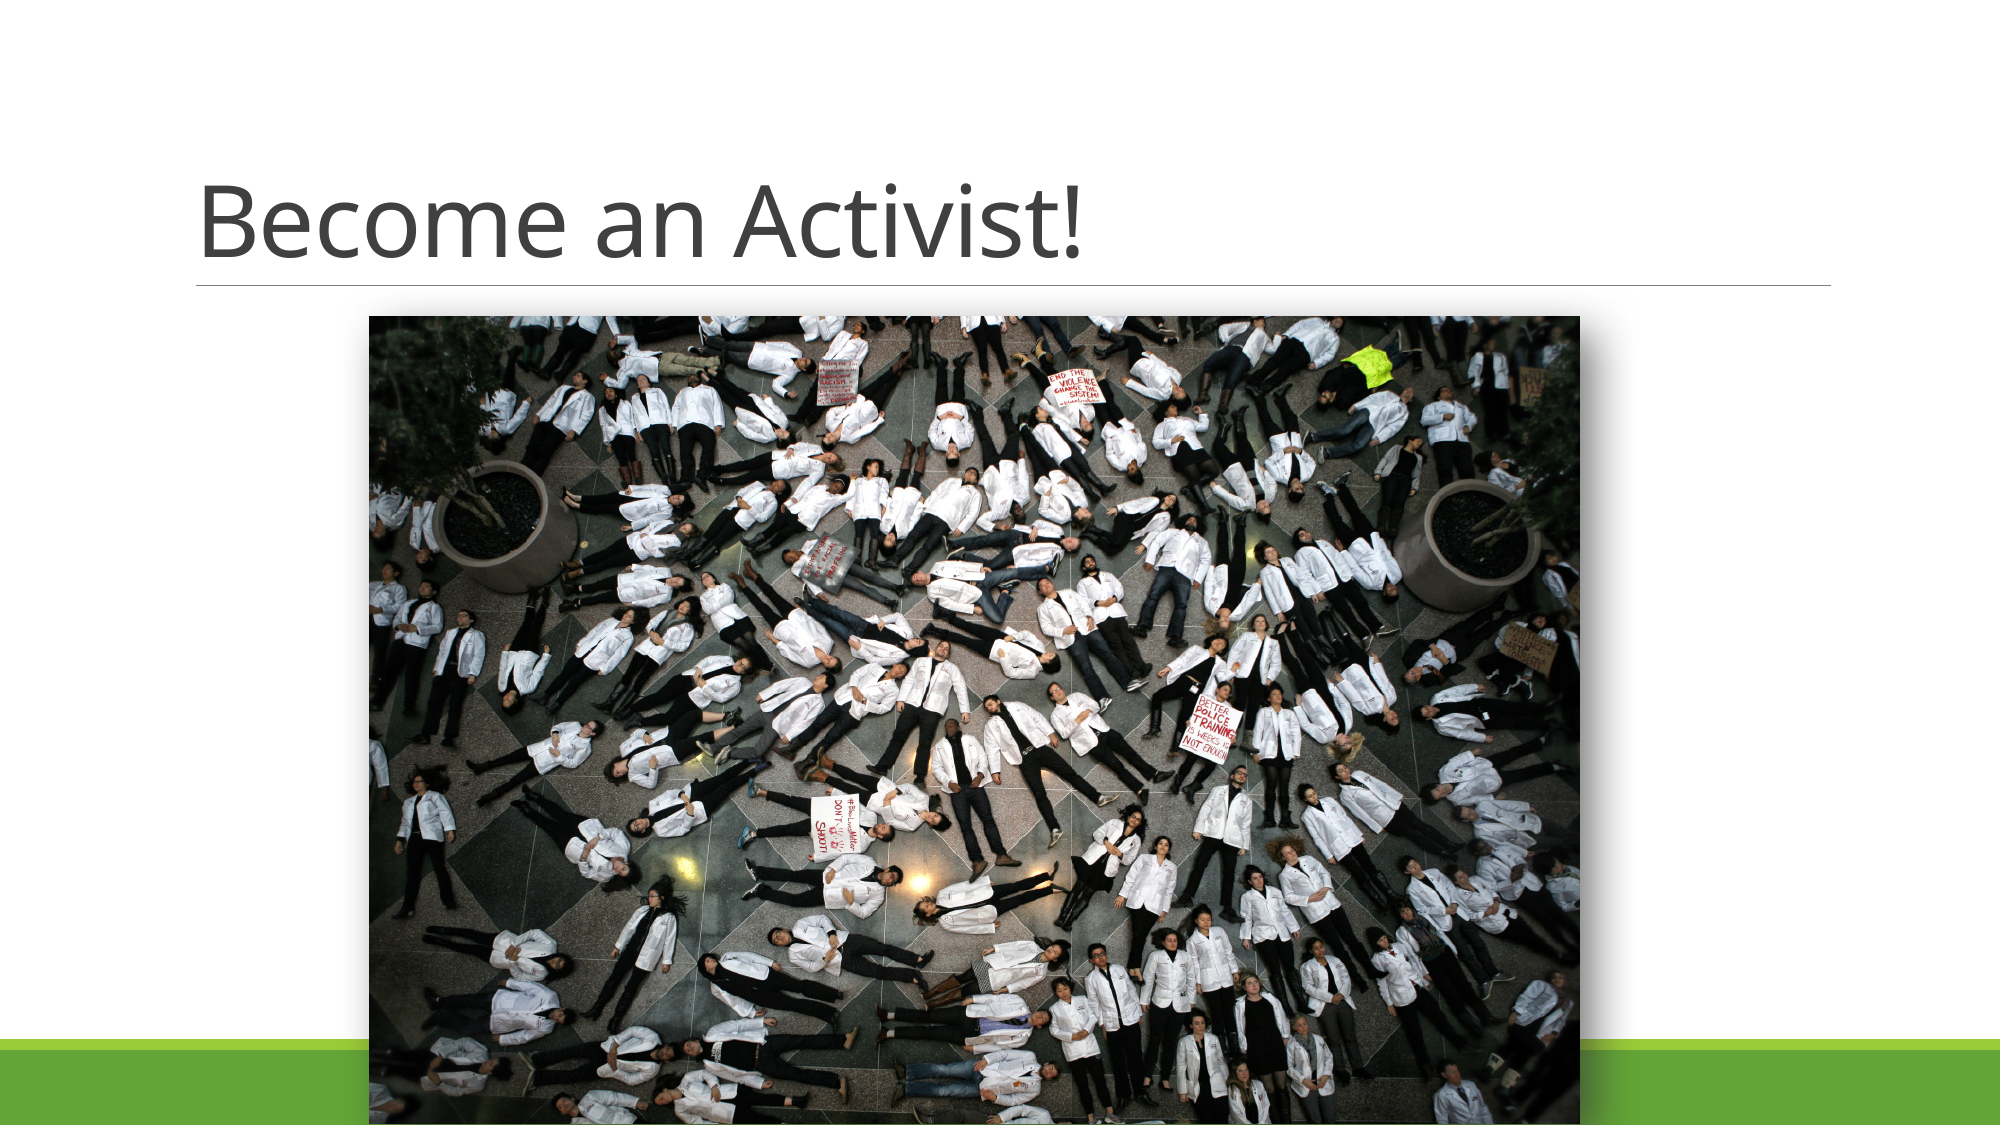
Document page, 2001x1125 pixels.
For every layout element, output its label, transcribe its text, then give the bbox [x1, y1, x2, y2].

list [368, 316, 1581, 1125]
title Become an Activist! [180, 47, 1830, 285]
